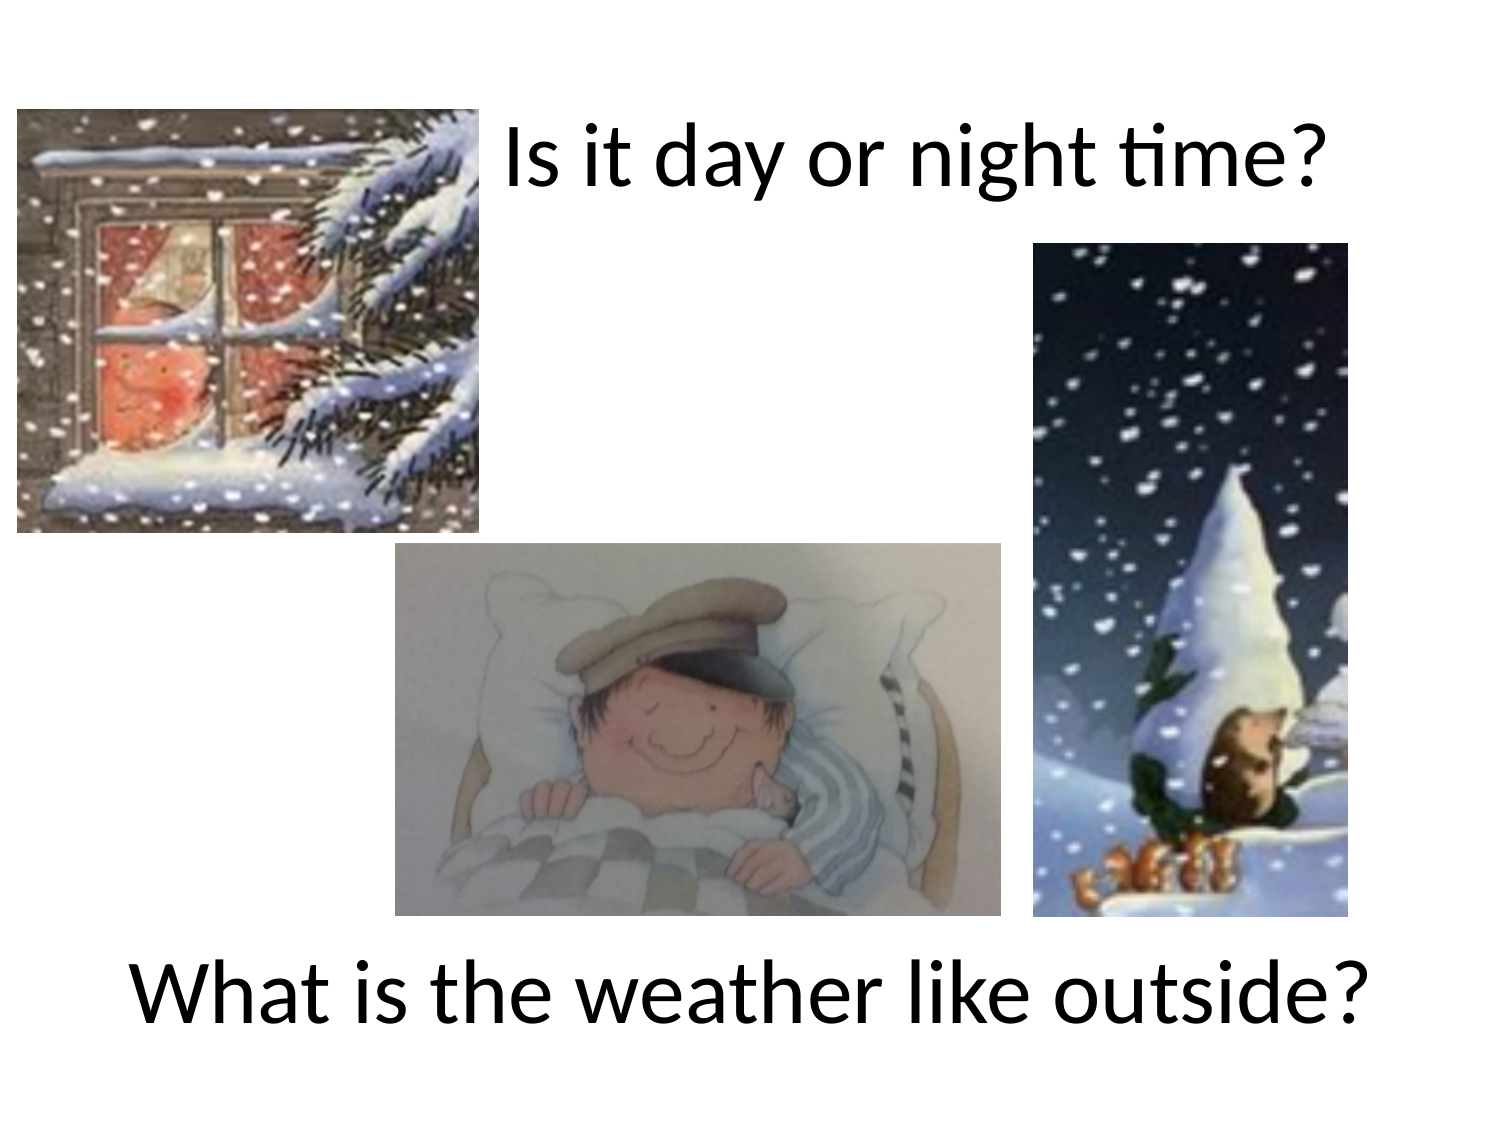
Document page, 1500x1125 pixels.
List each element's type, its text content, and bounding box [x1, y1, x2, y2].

picture [1033, 243, 1349, 917]
picture [17, 109, 479, 534]
picture [395, 543, 1001, 916]
title What is the weather like outside? [76, 893, 1427, 1081]
text_box Is it day or night time? [242, 55, 1500, 244]
